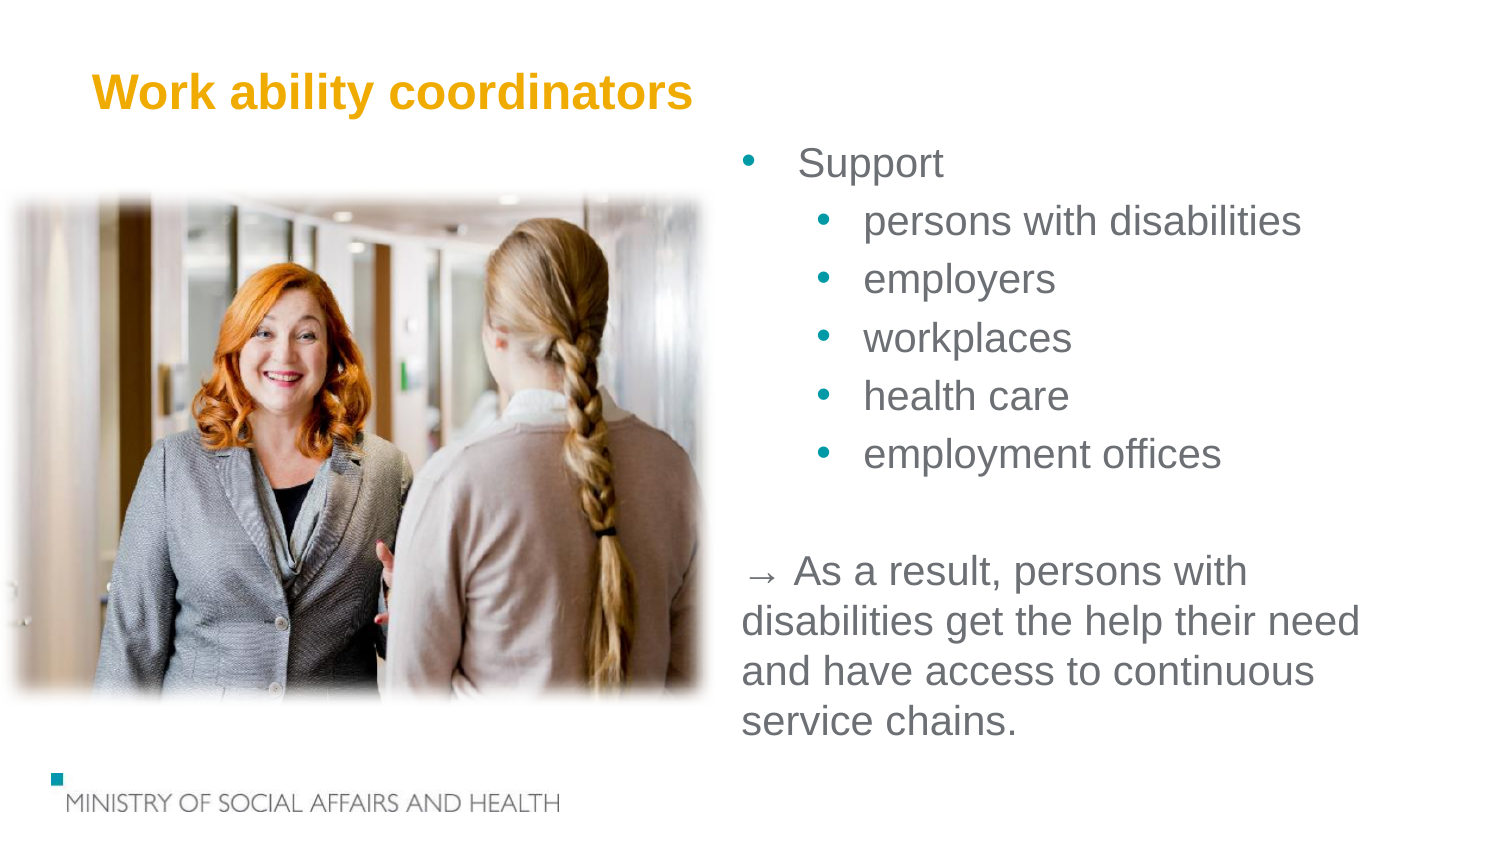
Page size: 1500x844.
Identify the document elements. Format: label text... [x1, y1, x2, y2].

picture [0, 186, 715, 707]
picture [51, 773, 559, 812]
list Support persons with disabilities employers workplaces health care employment offices → As a result, persons with disabilities get the help their need and have access to continuous service chains. [726, 127, 1447, 779]
title Work ability coordinators [76, 20, 1424, 128]
